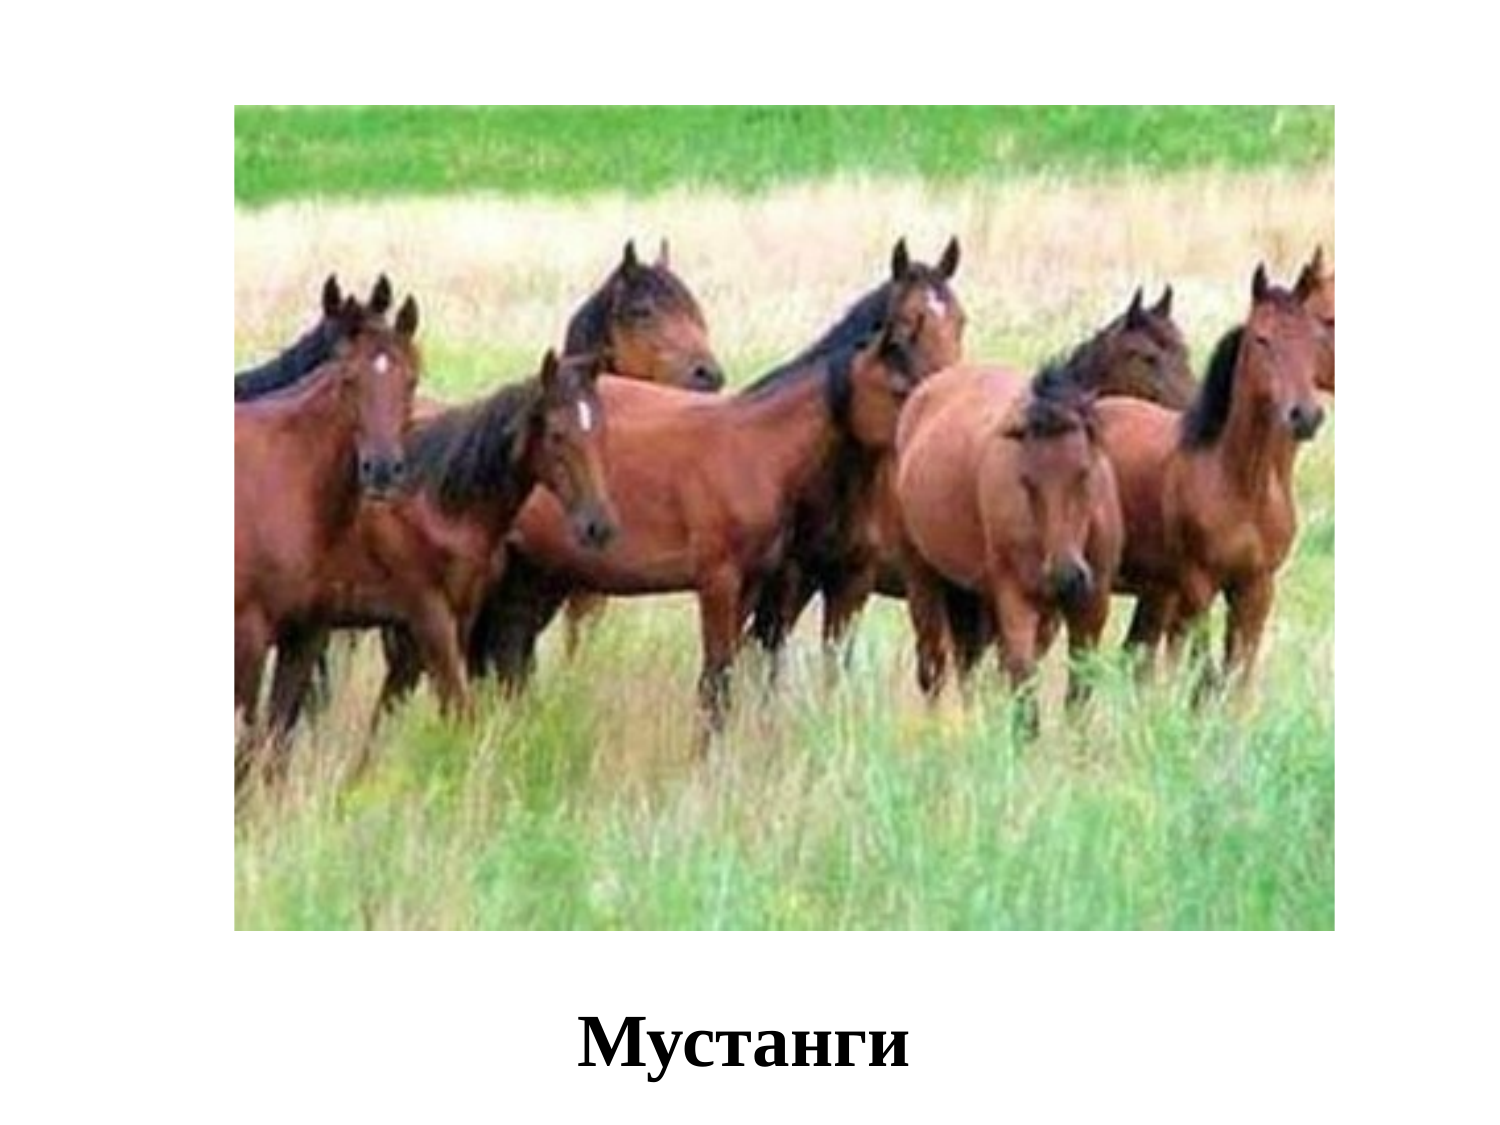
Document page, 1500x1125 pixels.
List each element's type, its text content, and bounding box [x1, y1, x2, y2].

list Мустанги [294, 984, 1194, 1067]
picture [234, 105, 1335, 931]
